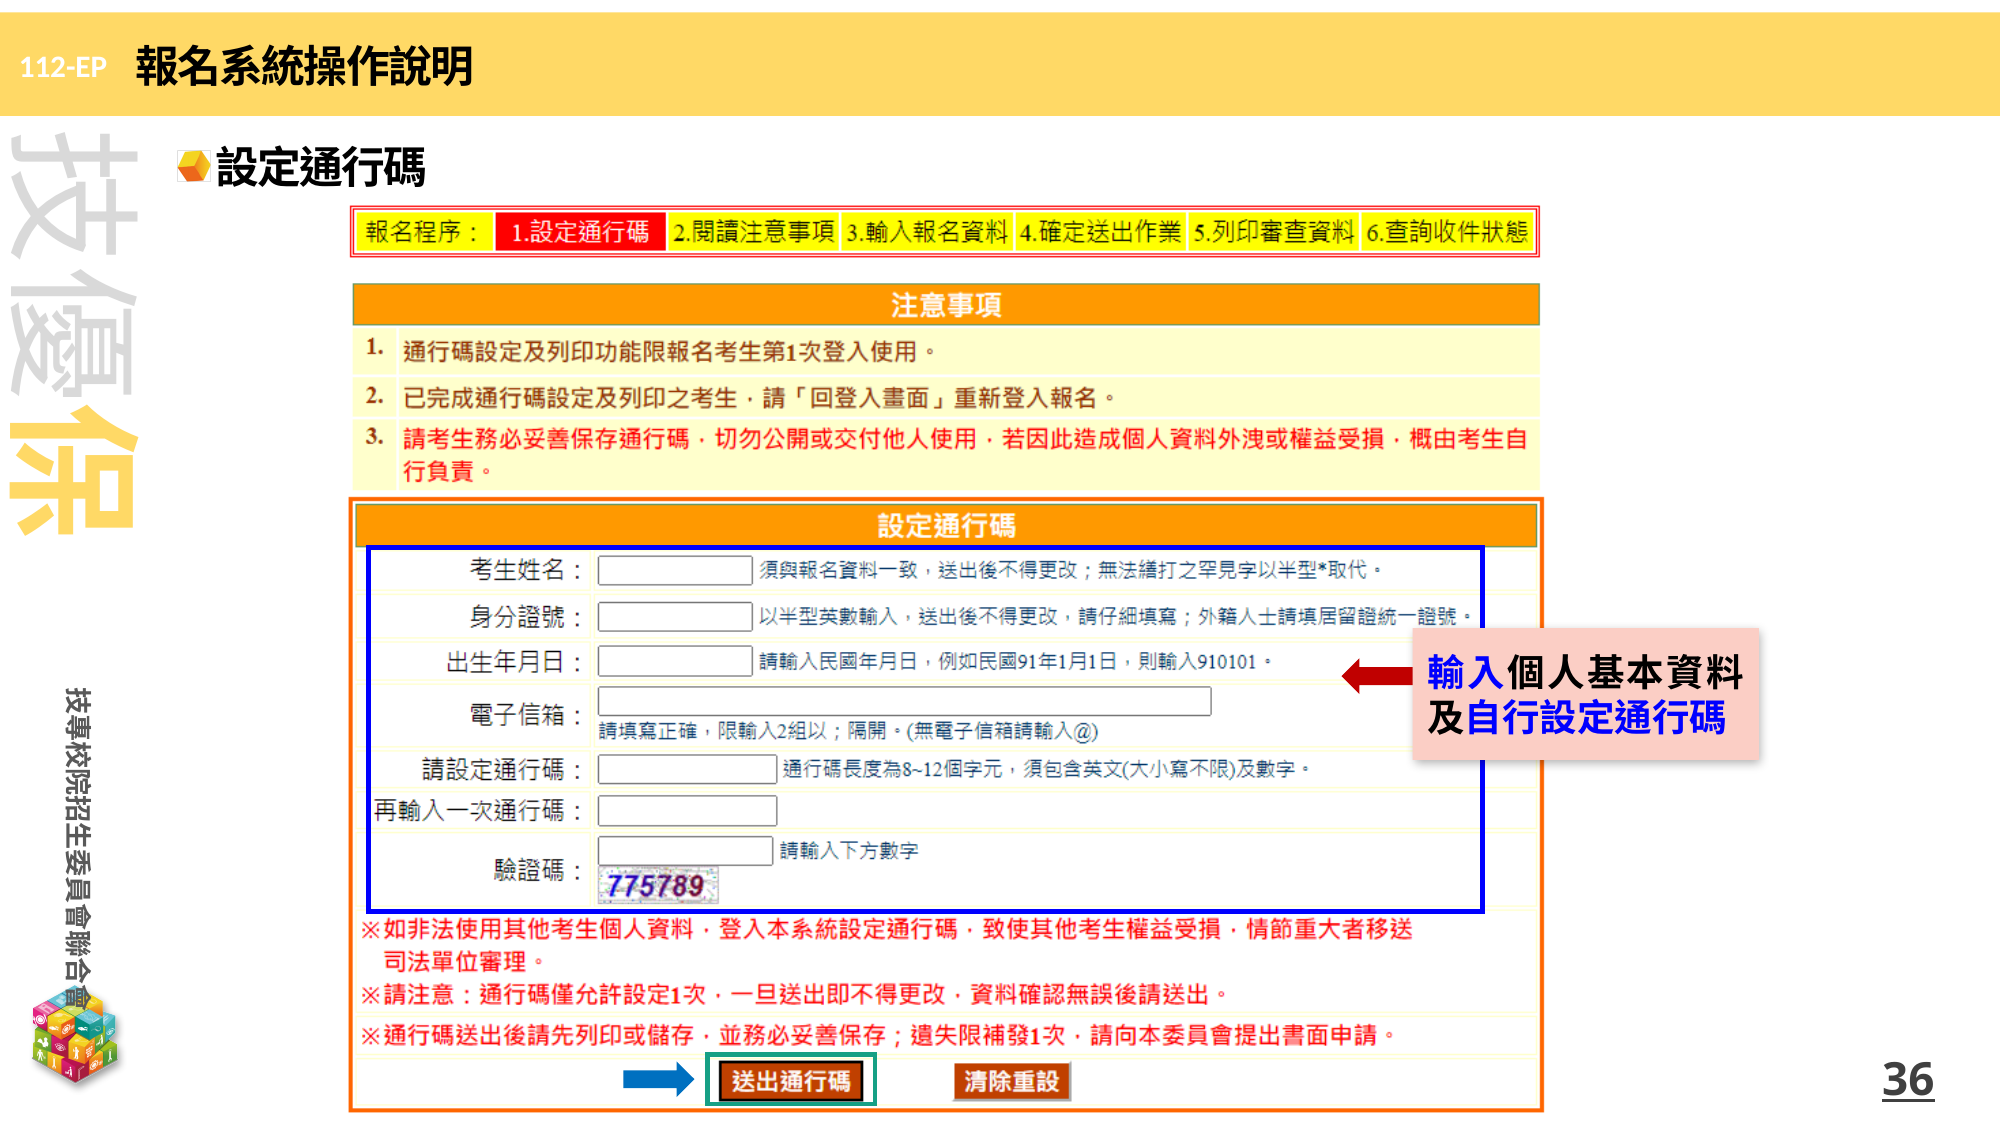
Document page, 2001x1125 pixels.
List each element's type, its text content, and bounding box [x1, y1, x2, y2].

text_box 報名系統操作說明 [120, 20, 1471, 117]
picture [342, 199, 1551, 1118]
picture [21, 985, 129, 1094]
picture [177, 150, 211, 182]
list 設定通行碼 [162, 137, 855, 221]
text_box 輸入個人基本資料及自行設定通行碼 [1551, 627, 1760, 761]
